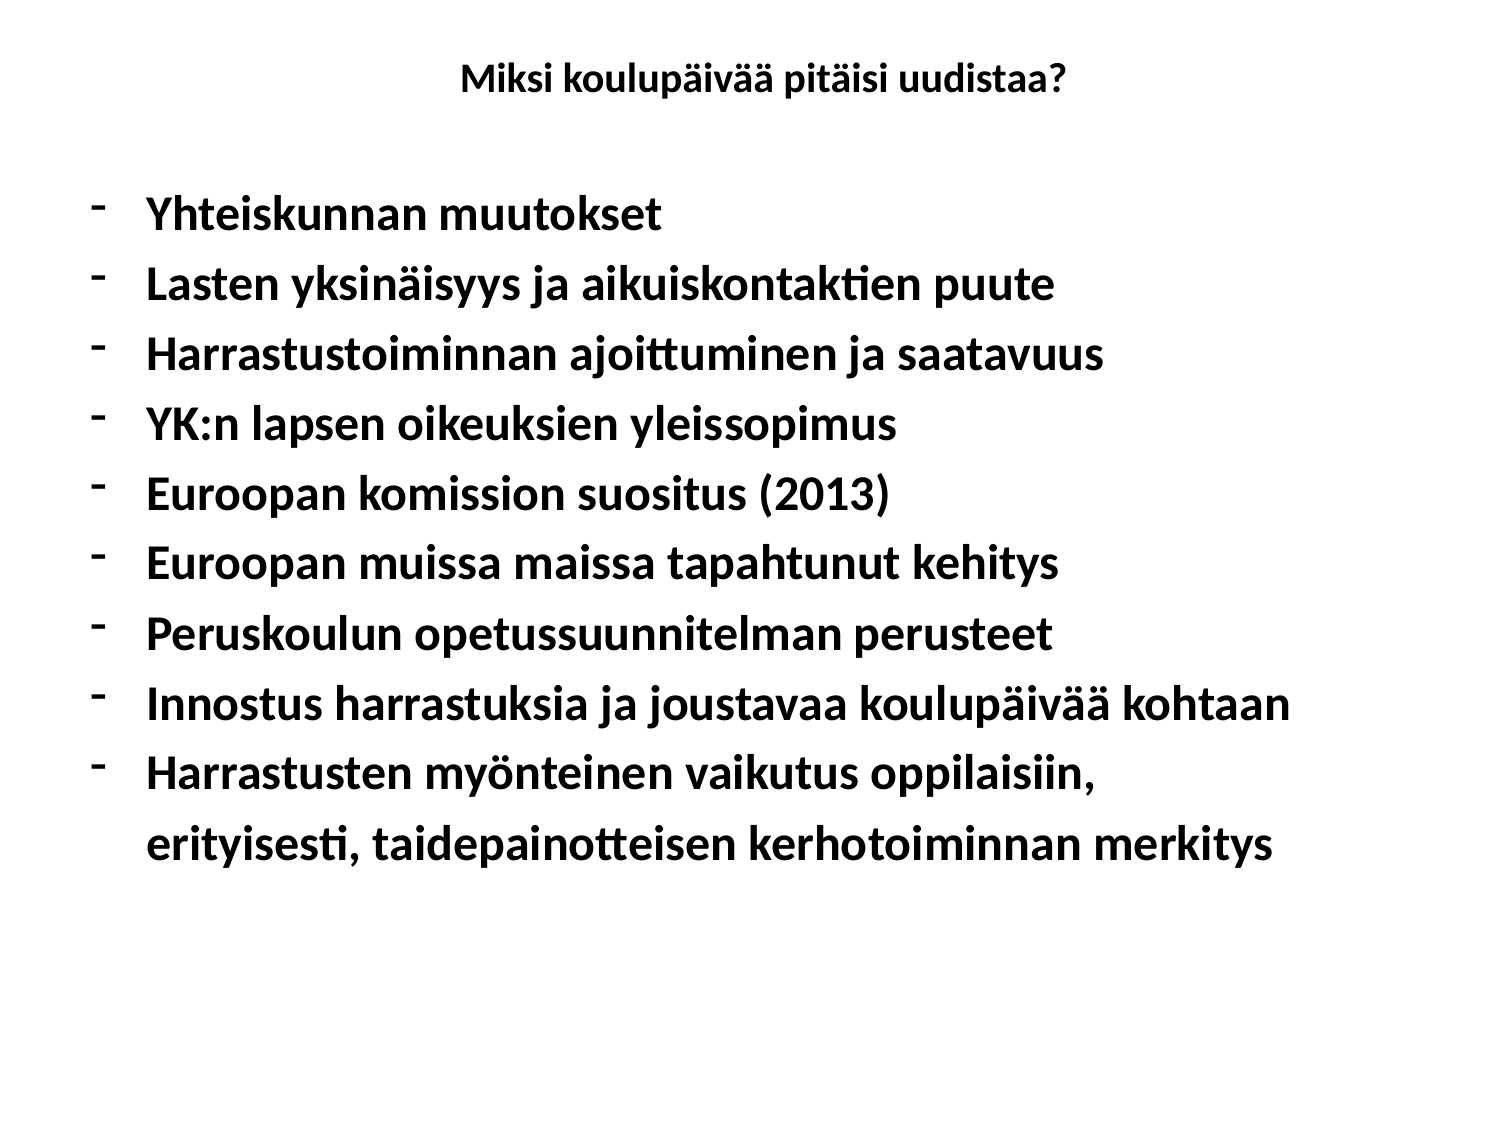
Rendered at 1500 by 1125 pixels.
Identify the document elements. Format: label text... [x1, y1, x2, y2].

title Miksi koulupäivää pitäisi uudistaa? [88, 42, 1439, 159]
list Yhteiskunnan muutokset Lasten yksinäisyys ja aikuiskontaktien puute Harrastustoiminnan ajoittuminen ja saatavuus YK:n lapsen oikeuksien yleissopimus Euroopan komission suositus (2013) Euroopan muissa maissa tapahtunut kehitys Peruskoulun opetussuunnitelman perusteet Innostus harrastuksia ja joustavaa koulupäivää kohtaan Harrastusten myönteinen vaikutus oppilaisiin, erityisesti, taidepainotteisen kerhotoiminnan merkitys [75, 172, 1425, 1005]
